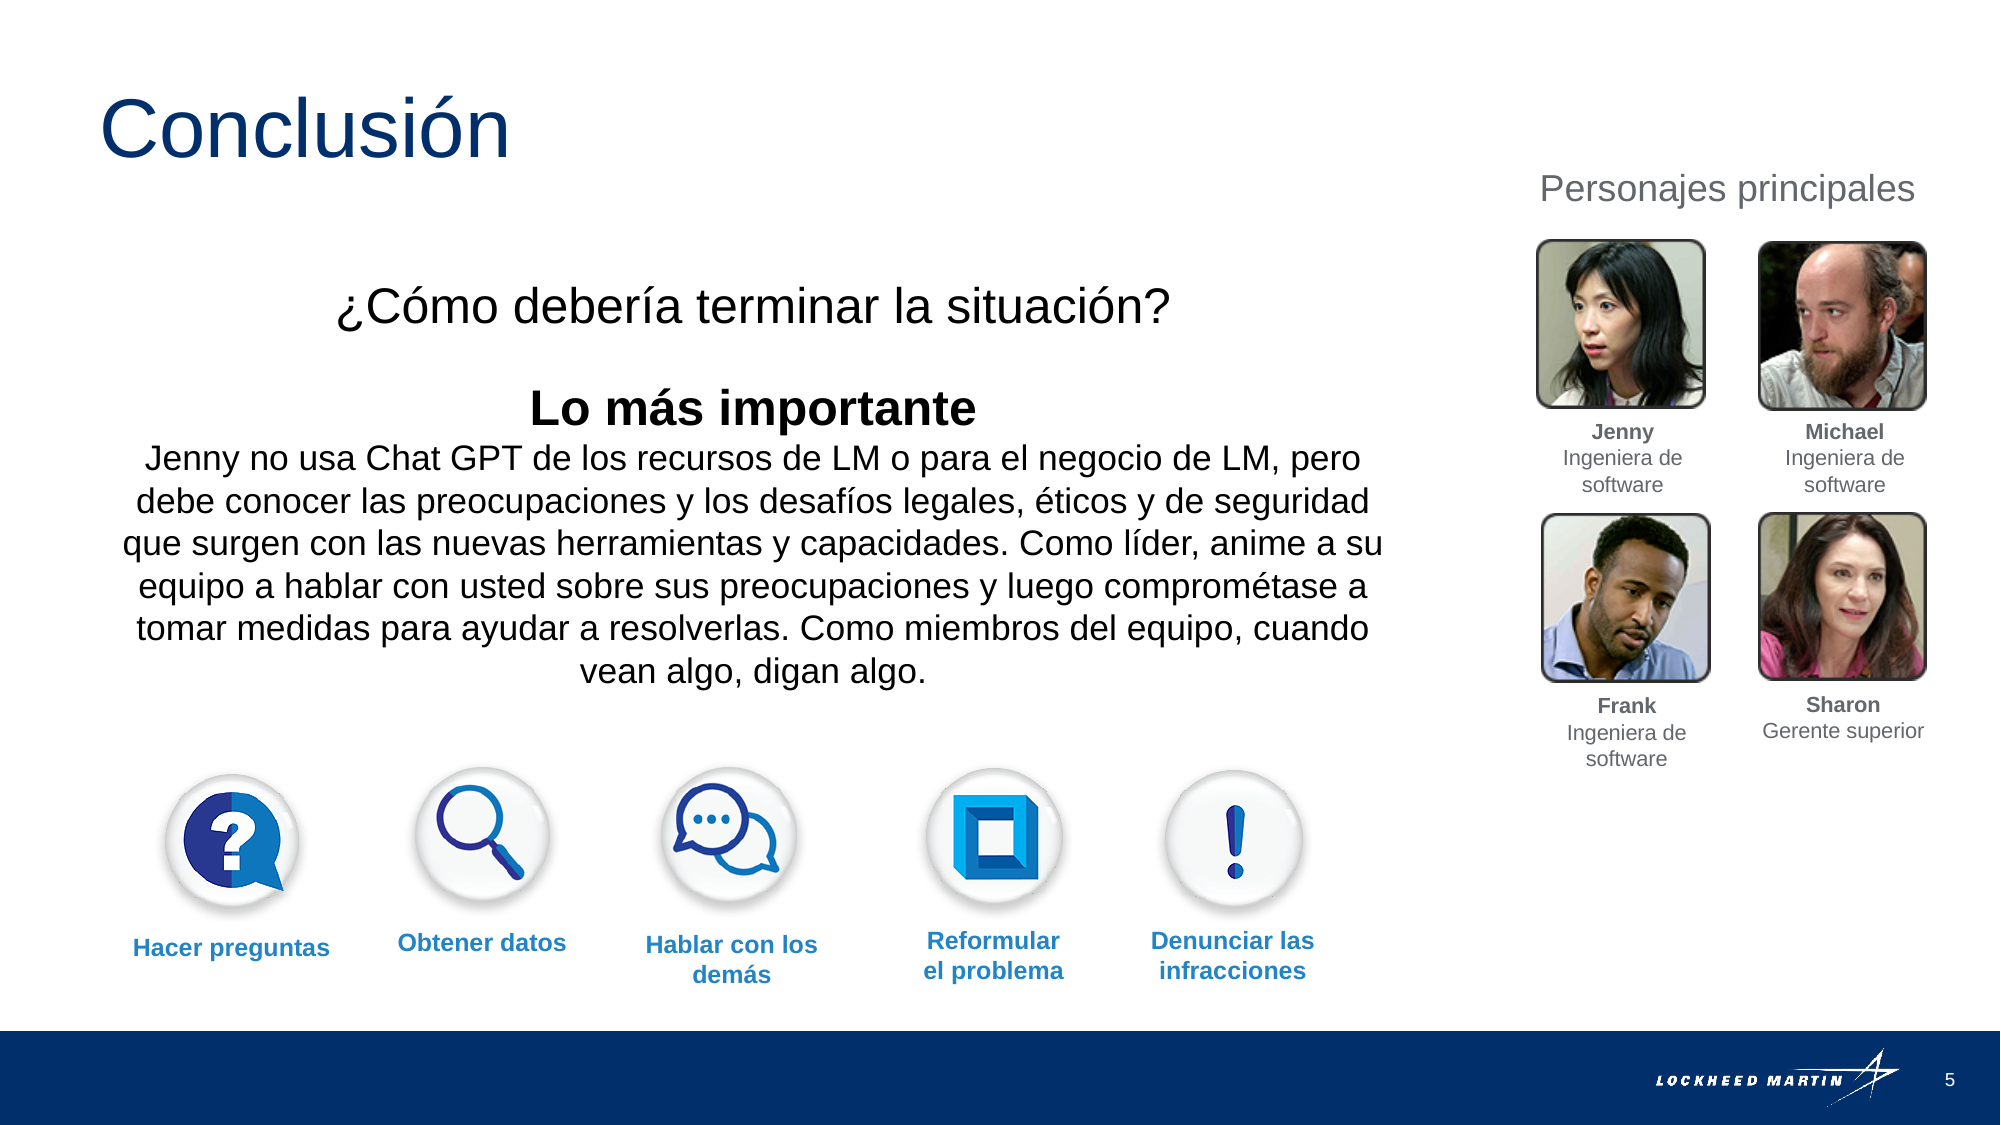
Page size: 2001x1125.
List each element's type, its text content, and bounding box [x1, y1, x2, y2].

picture [1154, 764, 1313, 923]
picture [404, 761, 560, 918]
text_box ¿Cómo debería terminar la situación? Lo más importante Jenny no usa Chat GPT de los recursos de LM o para el negocio de LM, pero debe conocer las preocupaciones y los desafíos legales, éticos y de seguridad que surgen con las nuevas herramientas y capacidades. Como líder, anime a su equipo a hablar con usted sobre sus preocupaciones y luego comprométase a tomar medidas para ayudar a resolverlas. Como miembros del equipo, cuando vean algo, digan algo. [87, 266, 1420, 744]
text_box Personajes principales [1515, 156, 1941, 217]
picture [1757, 511, 1927, 681]
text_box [1758, 241, 1932, 506]
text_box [1520, 239, 1726, 506]
title Conclusión [84, 77, 1327, 216]
text_box Sharon Gerente superior [1744, 682, 1943, 751]
text_box Hablar con los demás [619, 921, 845, 997]
text_box Obtener datos [370, 919, 595, 965]
picture [650, 761, 807, 918]
picture [915, 762, 1073, 920]
picture [1656, 1048, 1900, 1108]
picture [154, 767, 309, 923]
picture [1541, 513, 1711, 683]
text_box Reformular el problema [866, 917, 1121, 992]
text_box Hacer preguntas [98, 924, 365, 969]
text_box Denunciar las infracciones [1121, 917, 1361, 992]
text_box Frank Ingeniera de software [1528, 684, 1726, 778]
